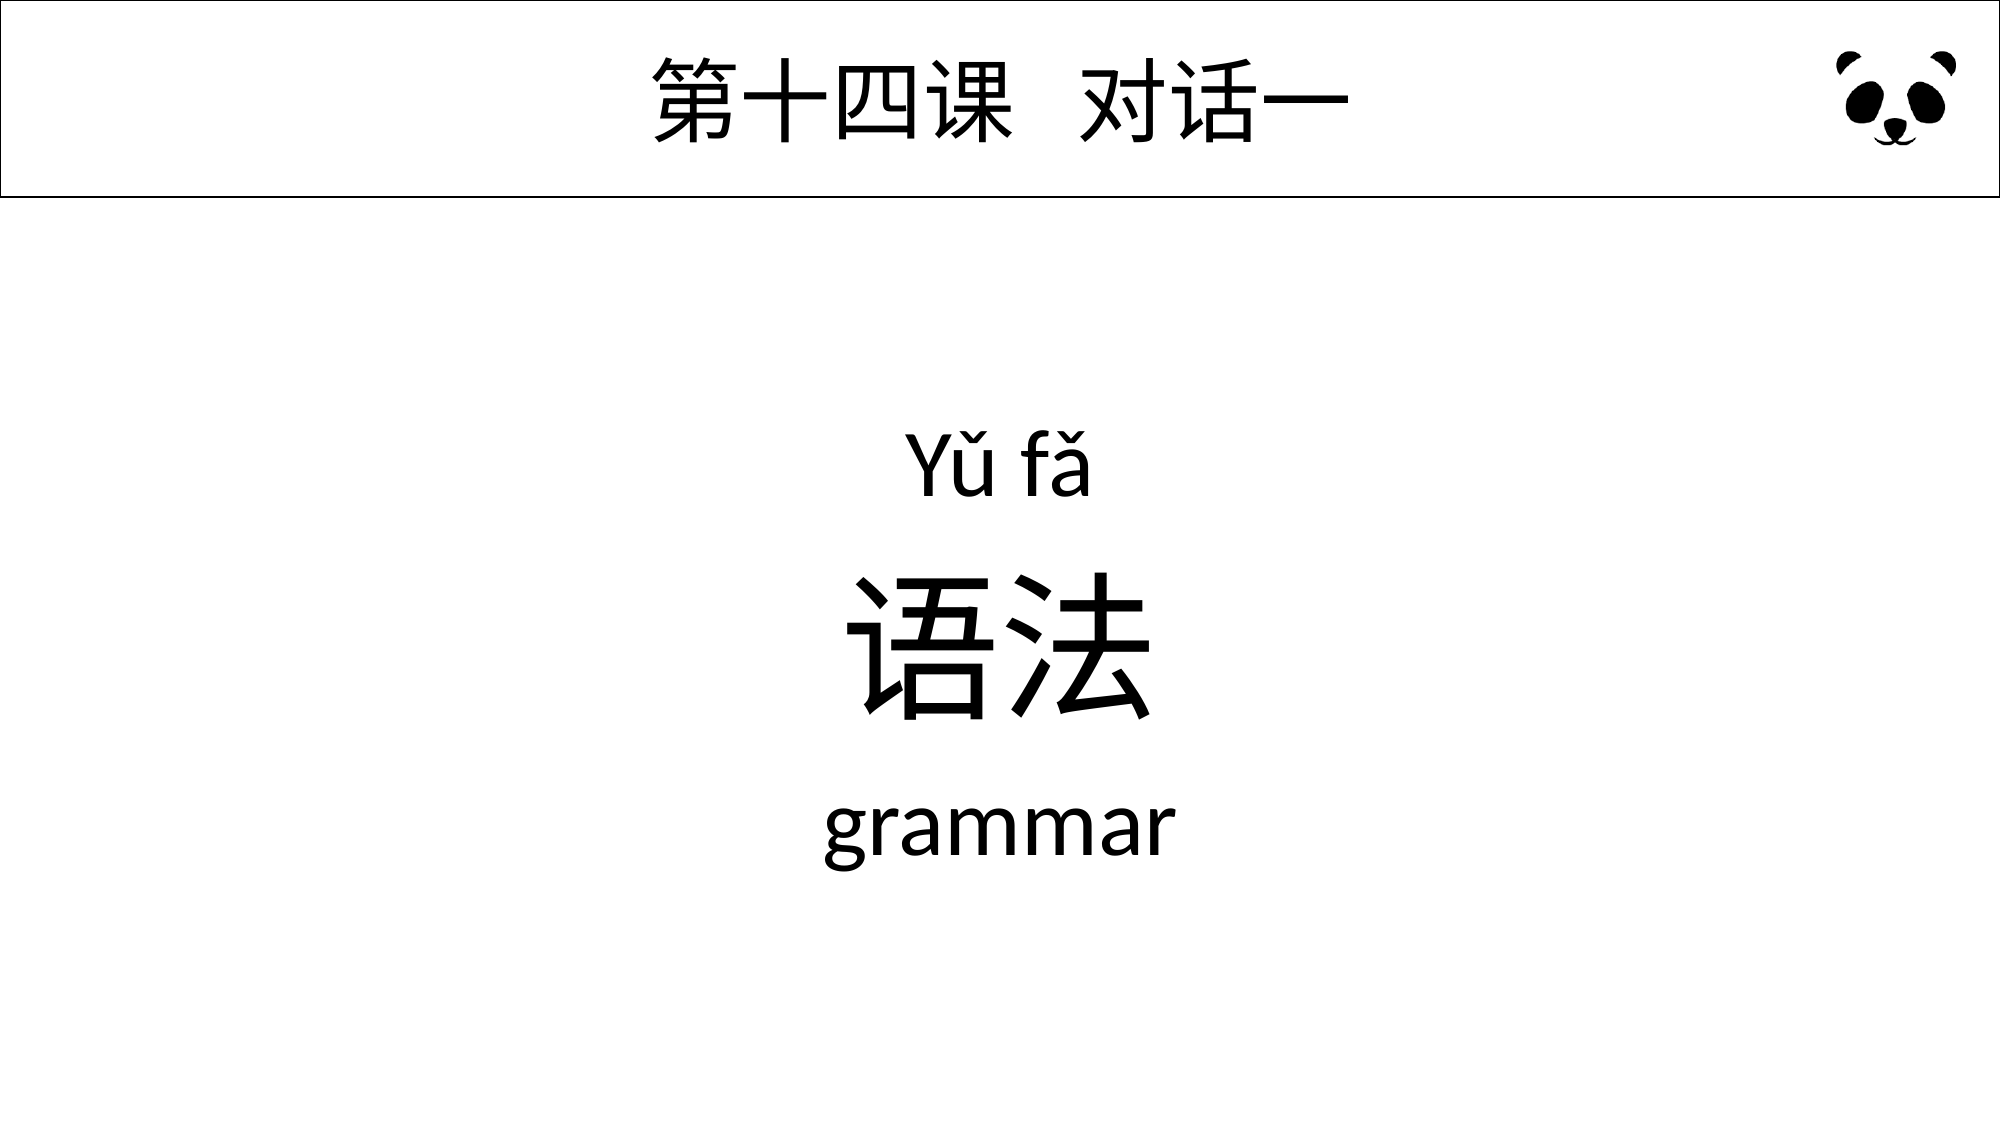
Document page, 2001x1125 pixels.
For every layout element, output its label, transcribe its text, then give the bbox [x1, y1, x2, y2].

title 第十四课 对话一 [0, 0, 2000, 198]
subtitle Yǔ fǎ 语法 grammar [249, 393, 1751, 885]
picture [1814, 21, 1975, 182]
